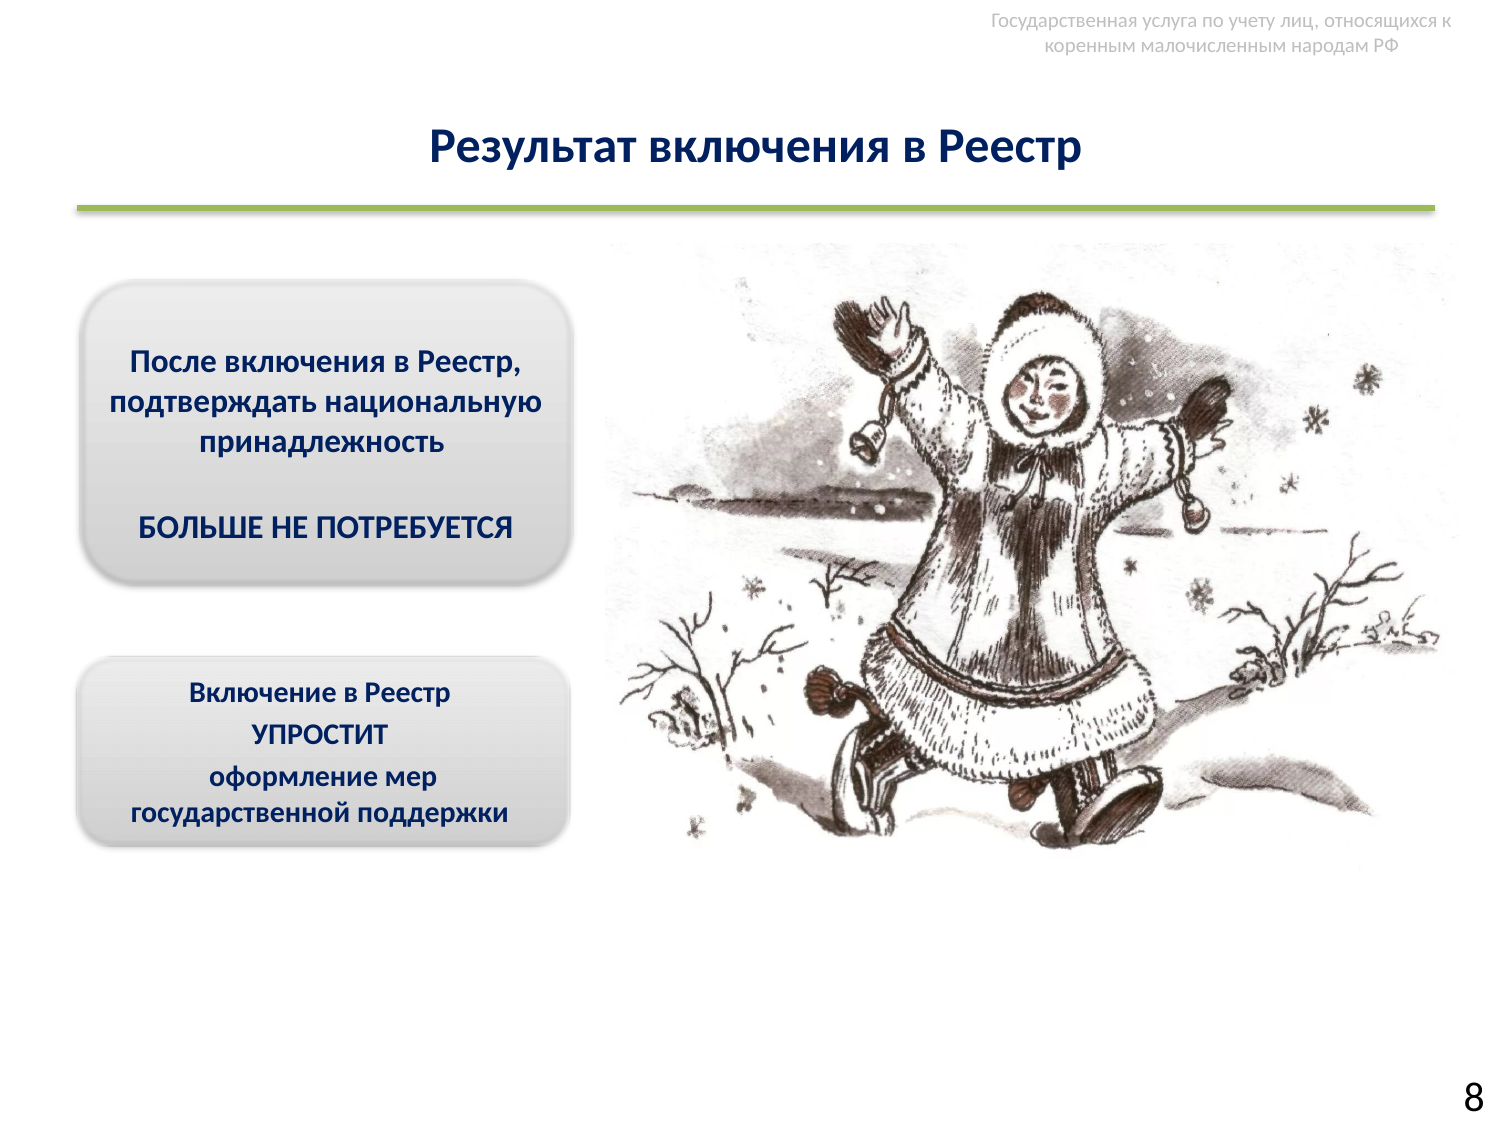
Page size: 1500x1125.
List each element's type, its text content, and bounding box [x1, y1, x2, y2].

title Результат включения в Реестр [76, 90, 1436, 181]
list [605, 243, 1459, 882]
slide_number 8 [1149, 1065, 1500, 1125]
footer Государственная услуга по учету лиц, относящихся к коренным малочисленным народам РФ [943, 1, 1500, 62]
text_box Включение в Реестр УПРОСТИТ оформление мер государственной поддержки [83, 663, 564, 840]
text_box После включения в Реестр, подтверждать национальную принадлежность БОЛЬШЕ НЕ ПОТРЕБУЕТСЯ [87, 287, 566, 579]
